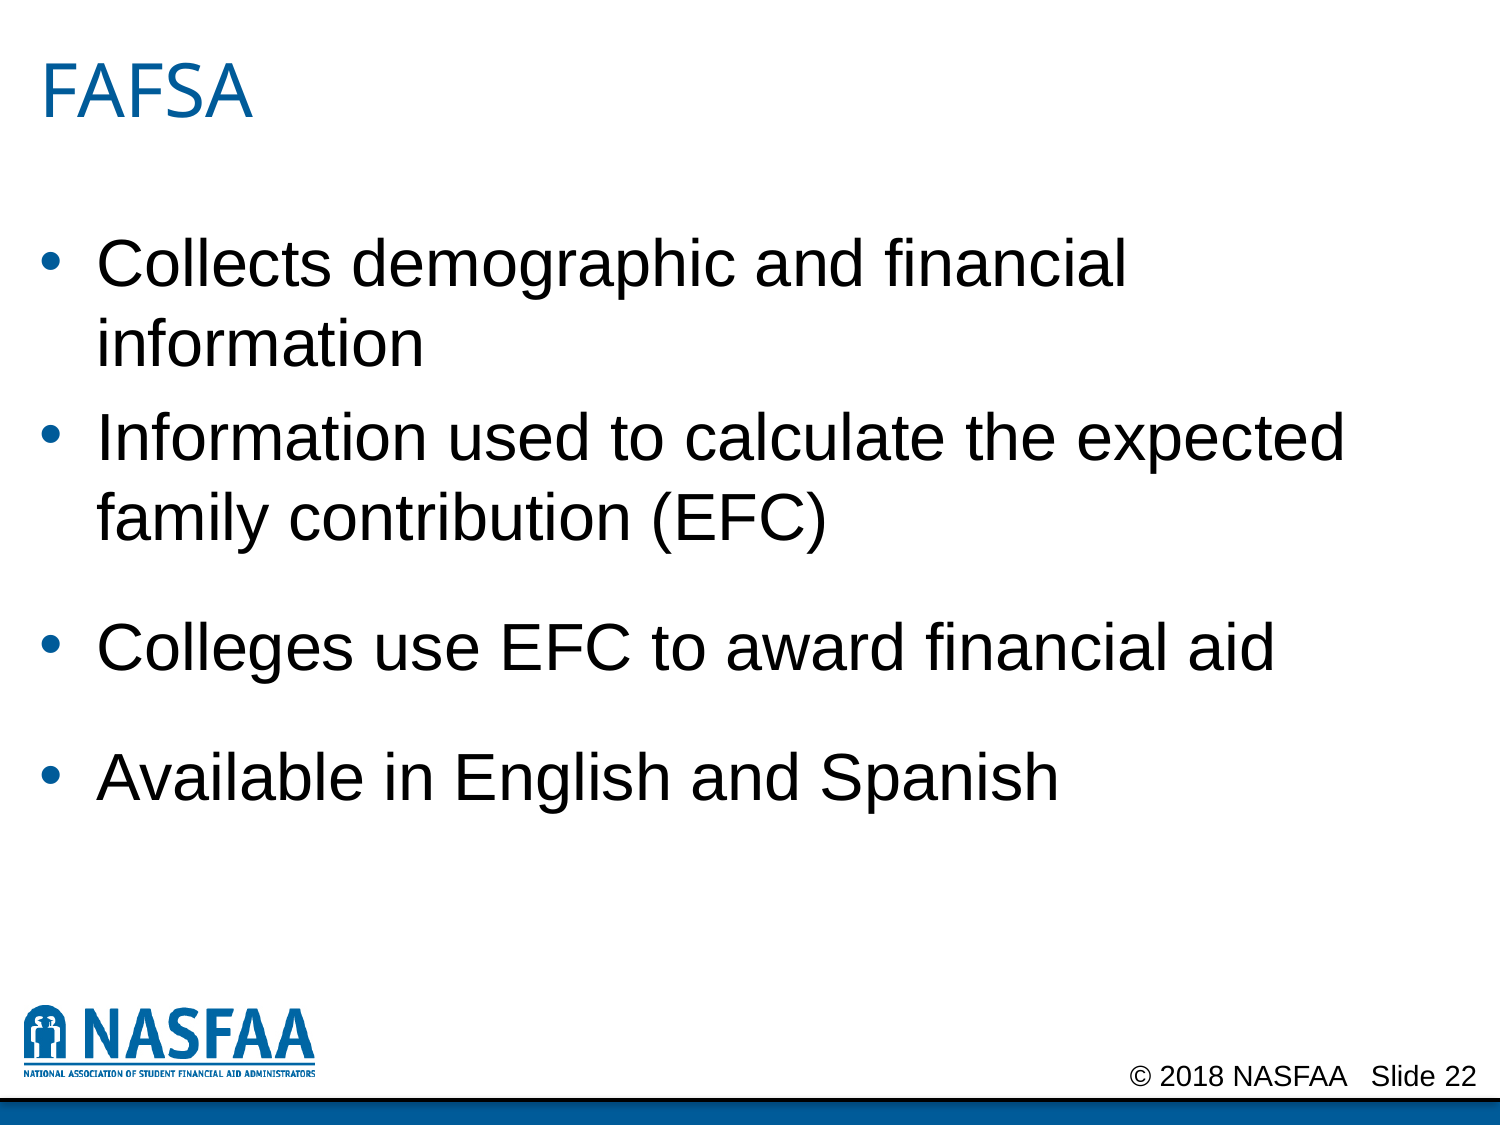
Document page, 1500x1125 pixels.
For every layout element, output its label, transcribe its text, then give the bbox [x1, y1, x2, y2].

list Collects demographic and financial information Information used to calculate the expected family contribution (EFC) Colleges use EFC to award financial aid Available in English and Spanish [24, 212, 1475, 955]
picture [24, 1005, 315, 1077]
title FAFSA [24, 0, 1475, 188]
